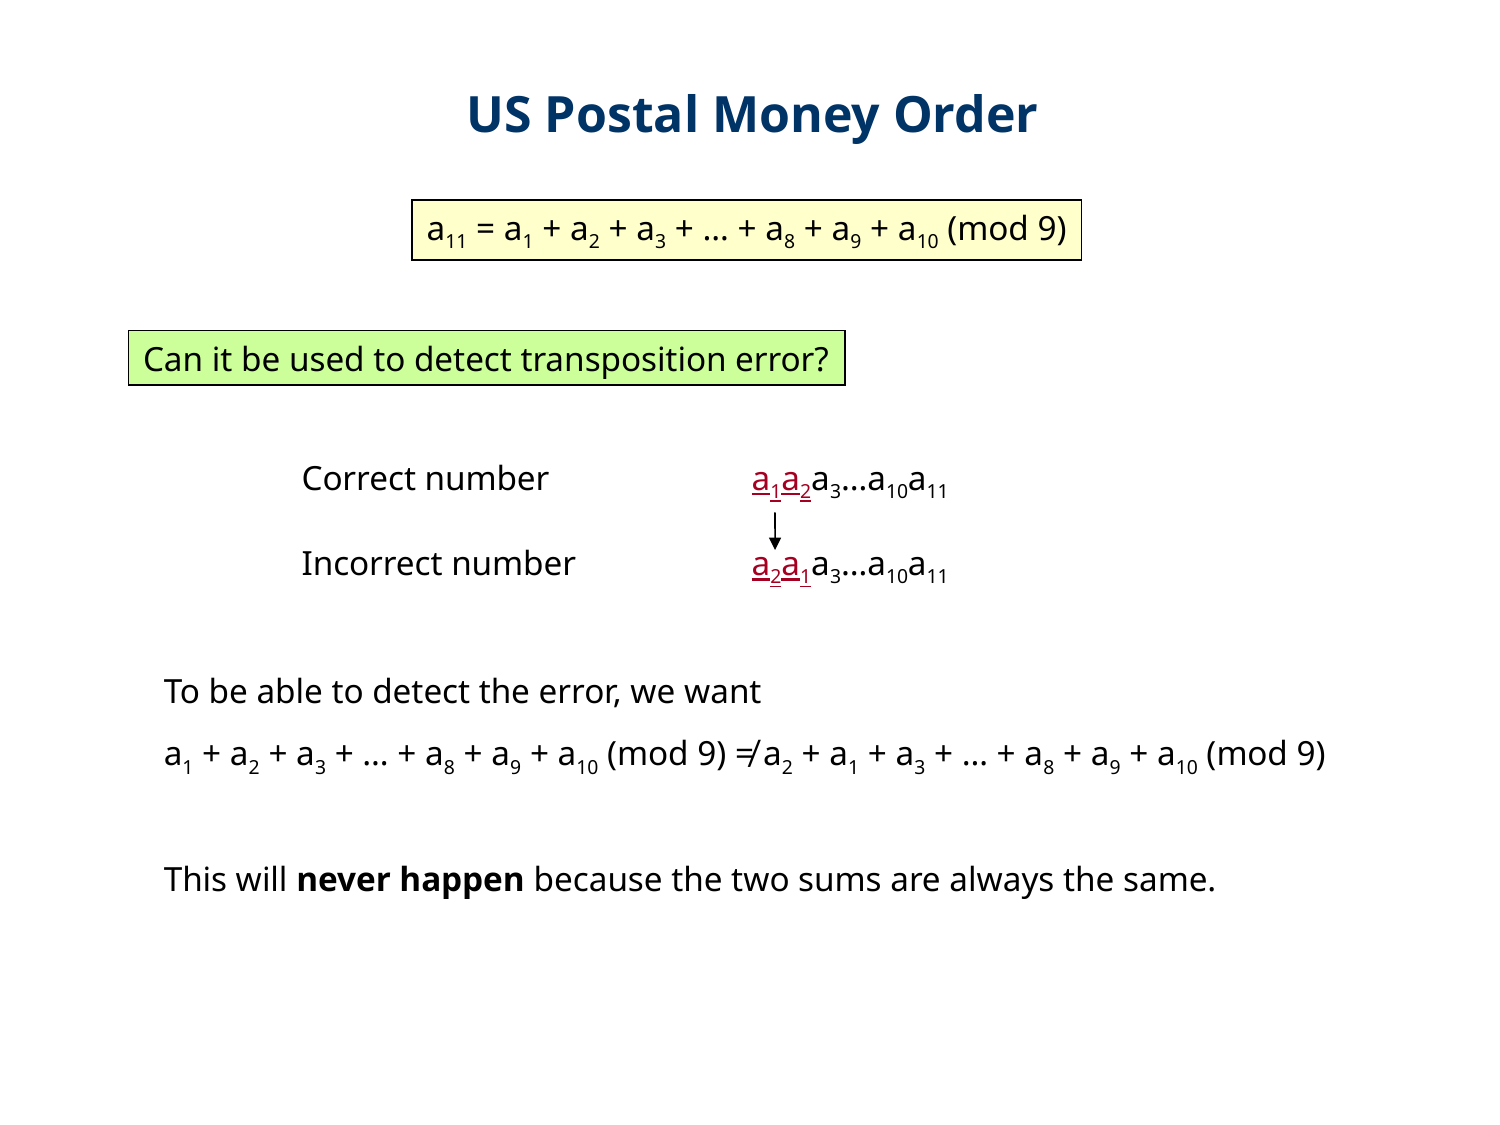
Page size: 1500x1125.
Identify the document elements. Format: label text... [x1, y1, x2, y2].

text_box US Postal Money Order [451, 74, 1054, 150]
text_box [768, 512, 782, 550]
text_box Correct number a1a2a3…a10a11 Incorrect number a2a1a3…a10a11 [286, 449, 1217, 596]
text_box To be able to detect the error, we want a1 + a2 + a3 + … + a8 + a9 + a10 (mod 9) ≠ a2 + a1 + a3 + … + a8 + a9 + a10 (mod 9) This will never happen because the two sums are always the same. [148, 662, 1350, 905]
text_box Can it be used to detect transposition error? [128, 330, 846, 386]
text_box a11 = a1 + a2 + a3 + … + a8 + a9 + a10 (mod 9) [411, 200, 1082, 261]
